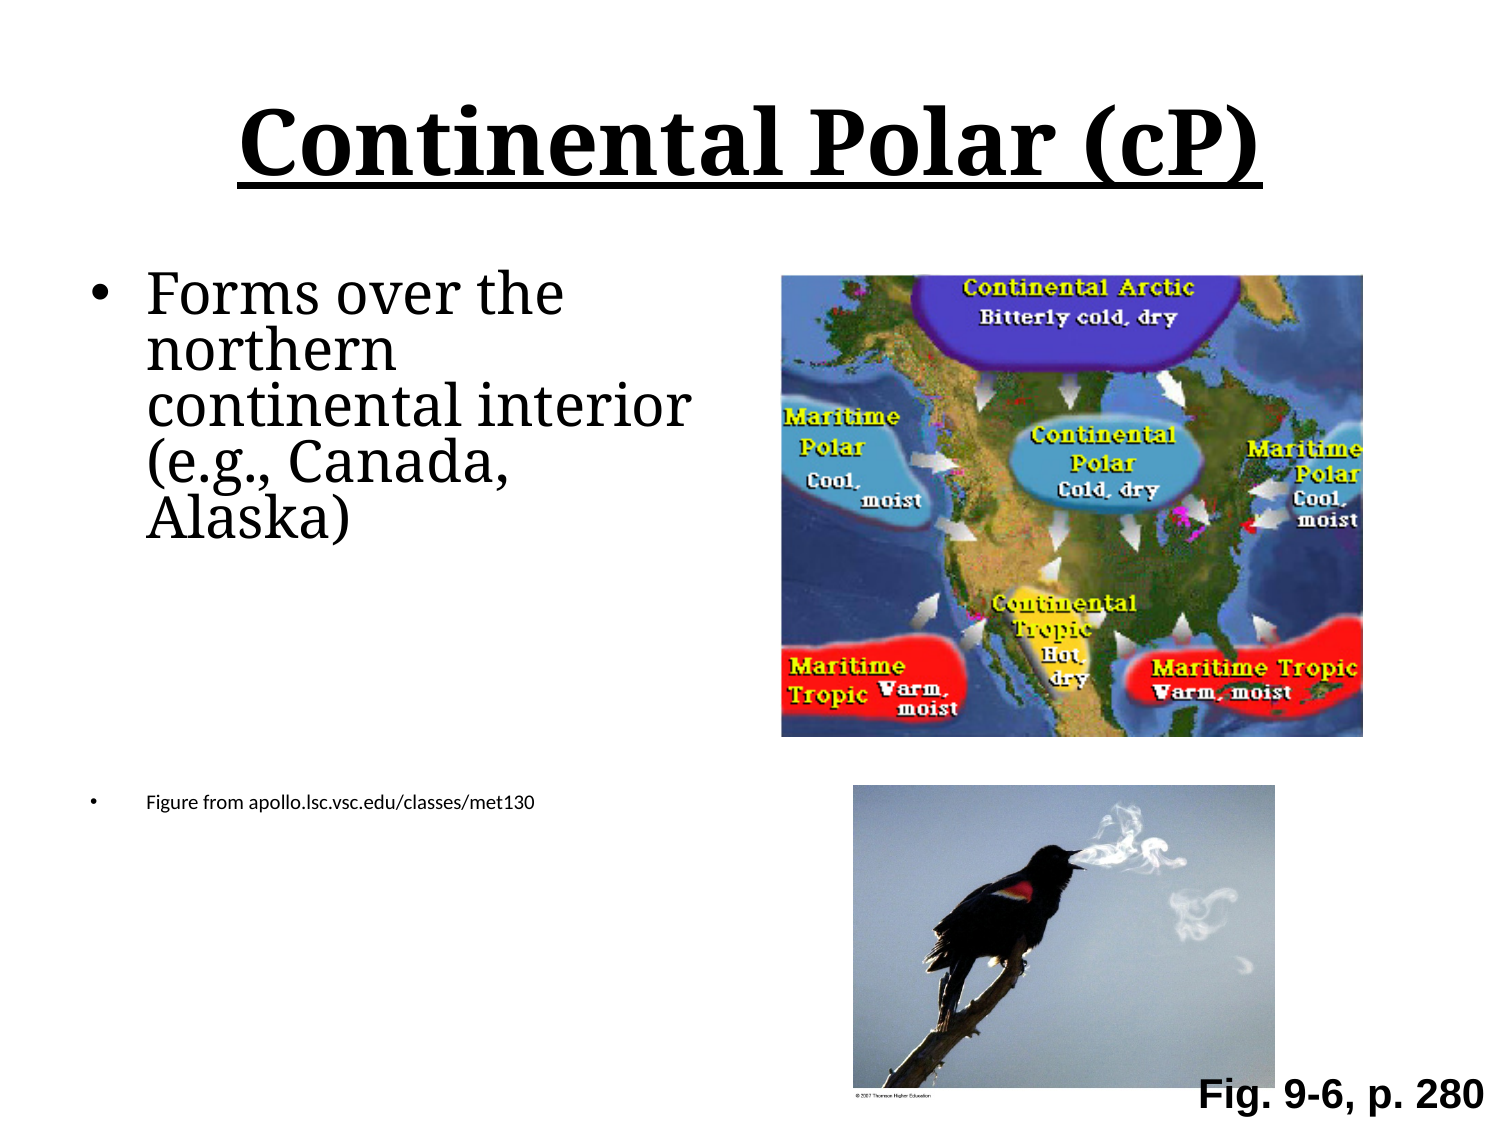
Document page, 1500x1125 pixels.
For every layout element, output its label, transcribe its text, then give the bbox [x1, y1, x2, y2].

title Continental Polar (cP) [75, 45, 1425, 233]
text_box Fig. 9-6, p. 280 [1162, 1059, 1500, 1125]
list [852, 784, 1276, 1101]
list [780, 274, 1363, 738]
list Forms over the northern continental interior (e.g., Canada, Alaska) Figure from apollo.lsc.vsc.edu/classes/met130 [75, 262, 738, 1005]
